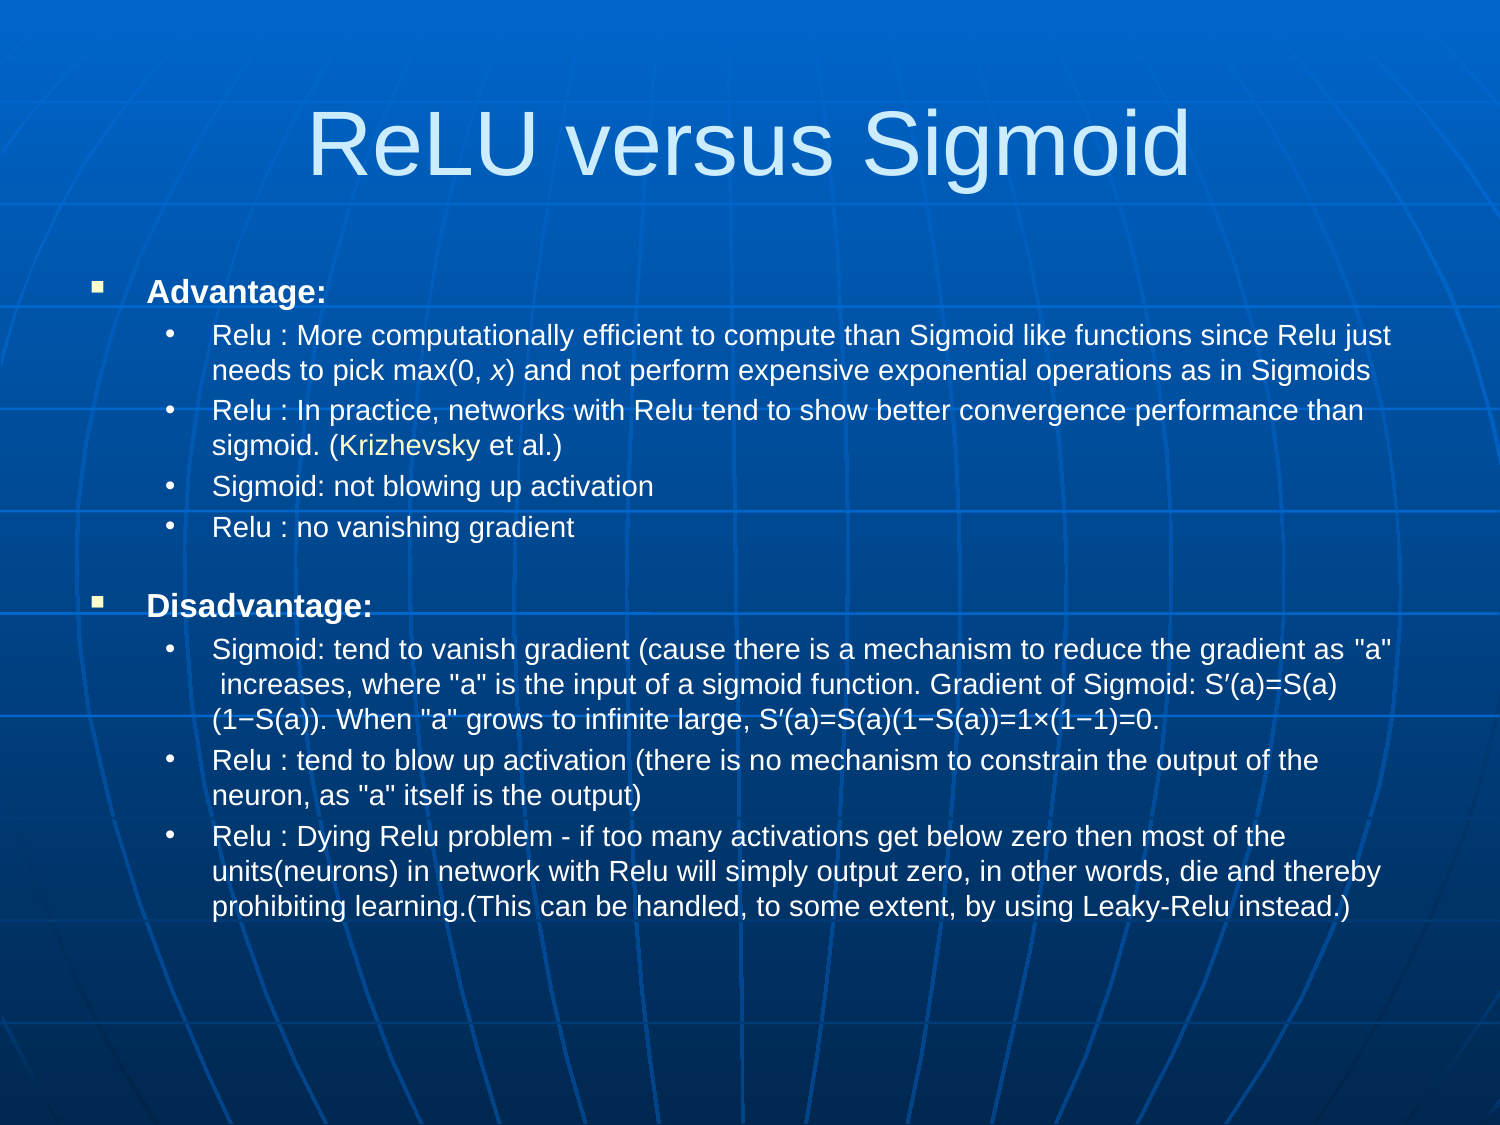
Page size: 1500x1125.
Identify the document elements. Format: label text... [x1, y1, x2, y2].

list Advantage: Relu : More computationally efficient to compute than Sigmoid like functions since Relu just needs to pick max(0, x) and not perform expensive exponential operations as in Sigmoids Relu : In practice, networks with Relu tend to show better convergence performance than sigmoid. (Krizhevsky et al.) Sigmoid: not blowing up activation Relu : no vanishing gradient Disadvantage: Sigmoid: tend to vanish gradient (cause there is a mechanism to reduce the gradient as "a" increases, where "a" is the input of a sigmoid function. Gradient of Sigmoid: S′(a)=S(a)(1−S(a)). When "a" grows to infinite large, S′(a)=S(a)(1−S(a))=1×(1−1)=0. Relu : tend to blow up activation (there is no mechanism to constrain the output of the neuron, as "a" itself is the output) Relu : Dying Relu problem - if too many activations get below zero then most of the units(neurons) in network with Relu will simply output zero, in other words, die and thereby prohibiting learning.(This can be handled, to some extent, by using Leaky-Relu instead.) [74, 262, 1426, 1006]
title ReLU versus Sigmoid [74, 45, 1426, 233]
